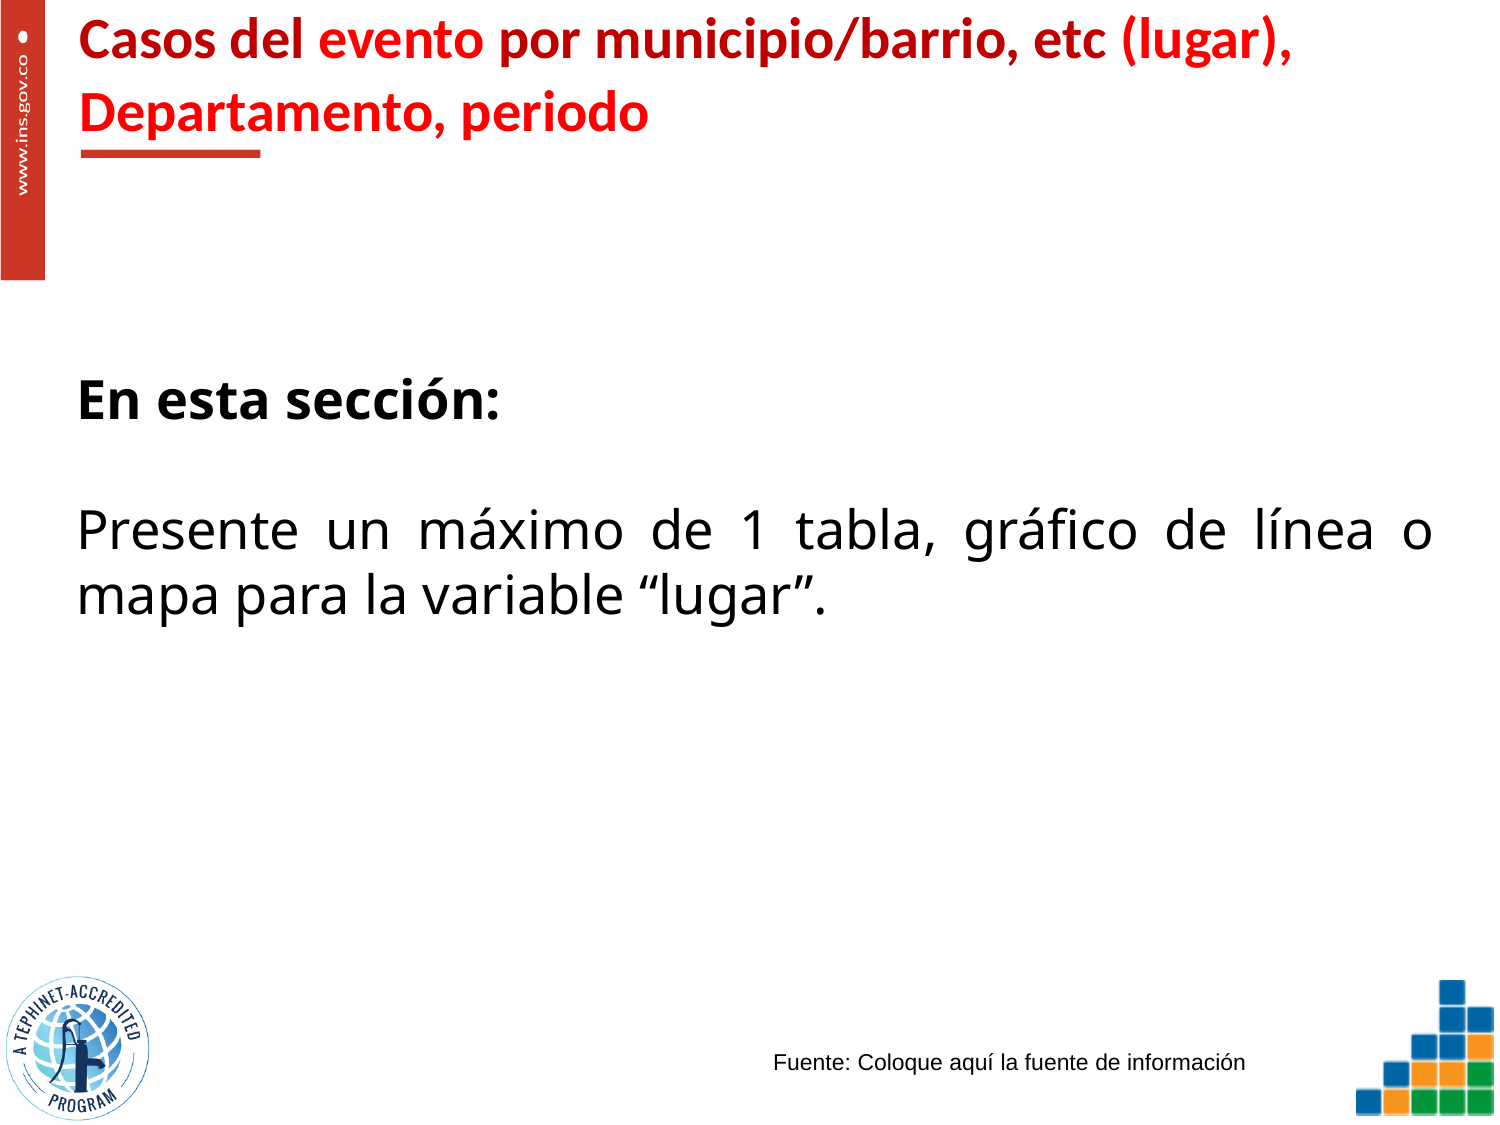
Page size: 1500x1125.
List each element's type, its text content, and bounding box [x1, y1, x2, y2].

picture [0, 970, 155, 1125]
title Casos del evento por municipio/barrio, etc (lugar), Departamento, periodo [64, 0, 1392, 127]
picture [0, 0, 1439, 943]
picture [1356, 980, 1494, 1040]
picture [1356, 1083, 1494, 1116]
text_box Fuente: Coloque aquí la fuente de información [765, 1040, 1500, 1083]
text_box En esta sección: Presente un máximo de 1 tabla, gráfico de línea o mapa para la variable “lugar”. [68, 358, 1444, 698]
